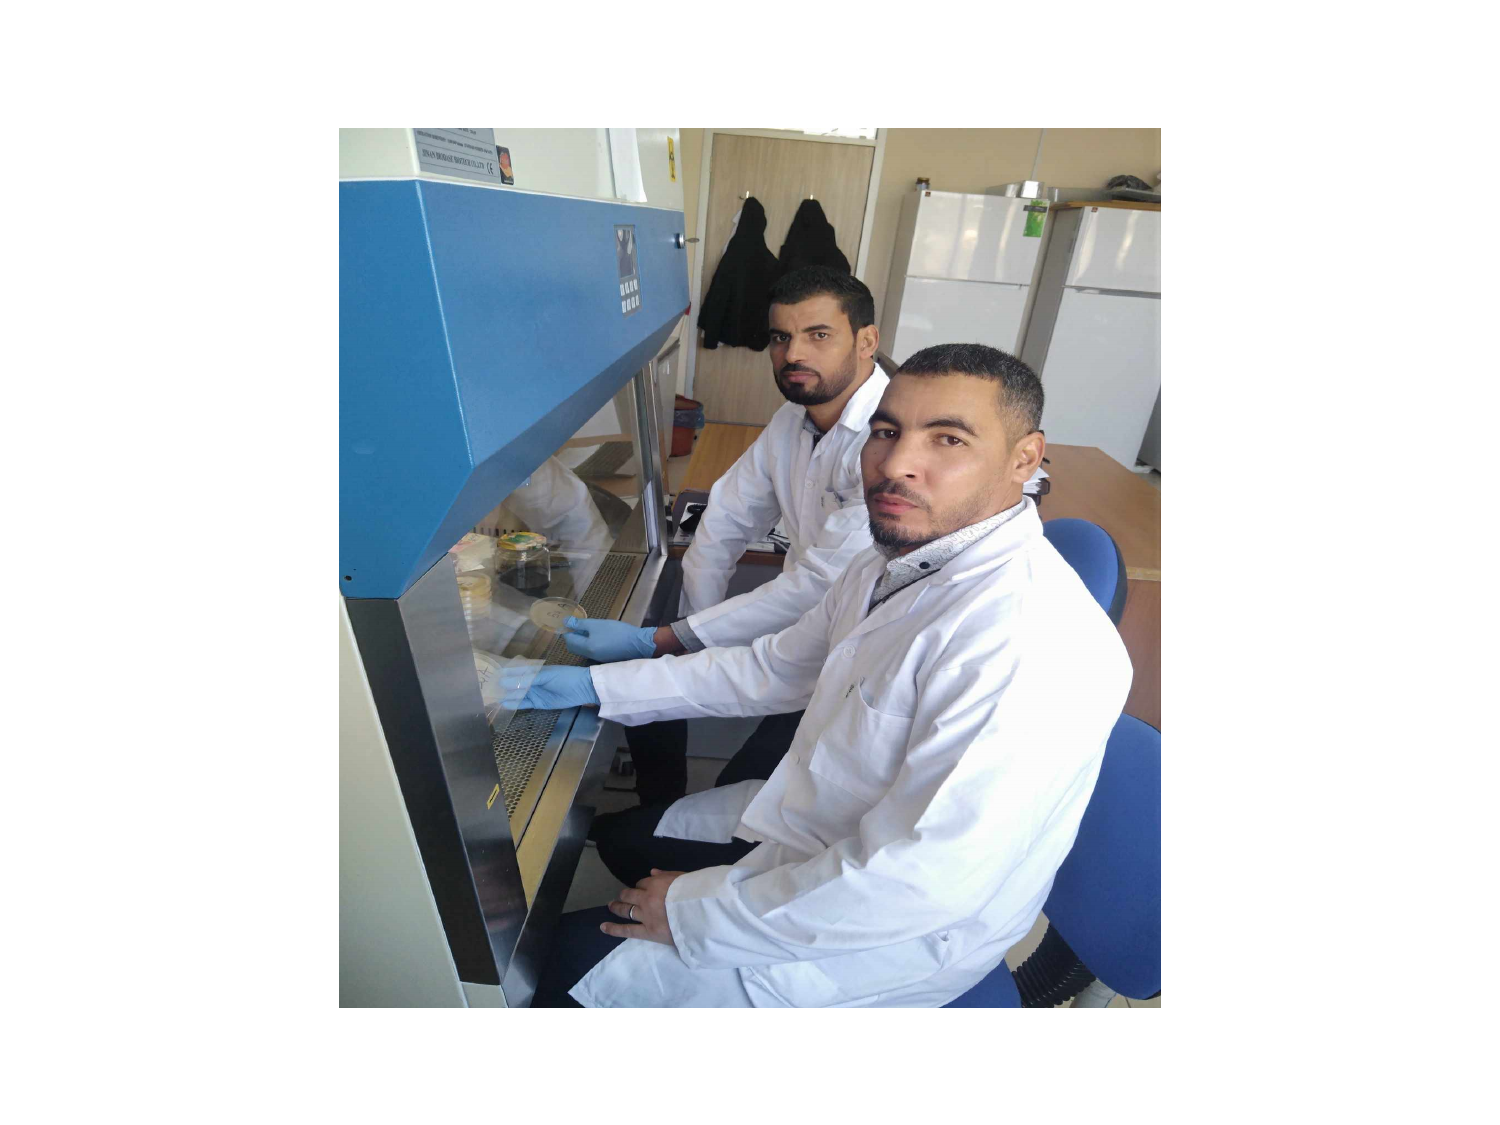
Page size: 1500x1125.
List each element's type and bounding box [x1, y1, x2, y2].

list [339, 128, 1161, 1009]
